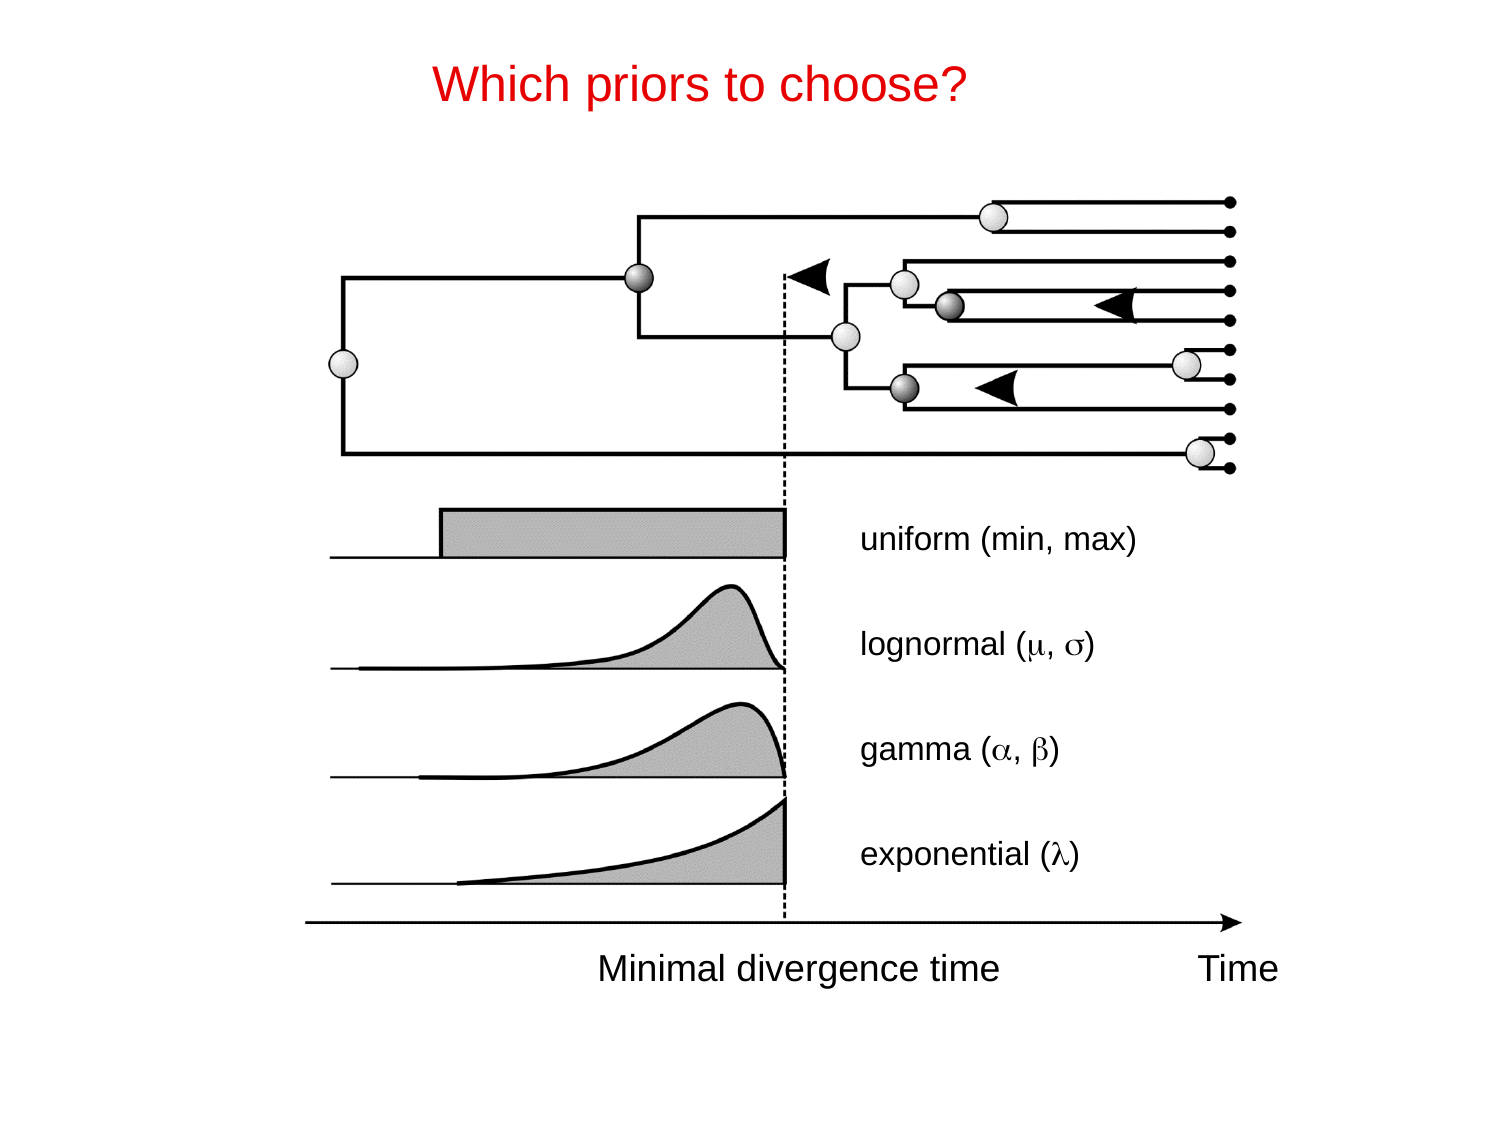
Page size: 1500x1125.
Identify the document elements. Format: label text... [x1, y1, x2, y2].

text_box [299, 188, 1309, 998]
text_box Which priors to choose? [417, 43, 984, 119]
